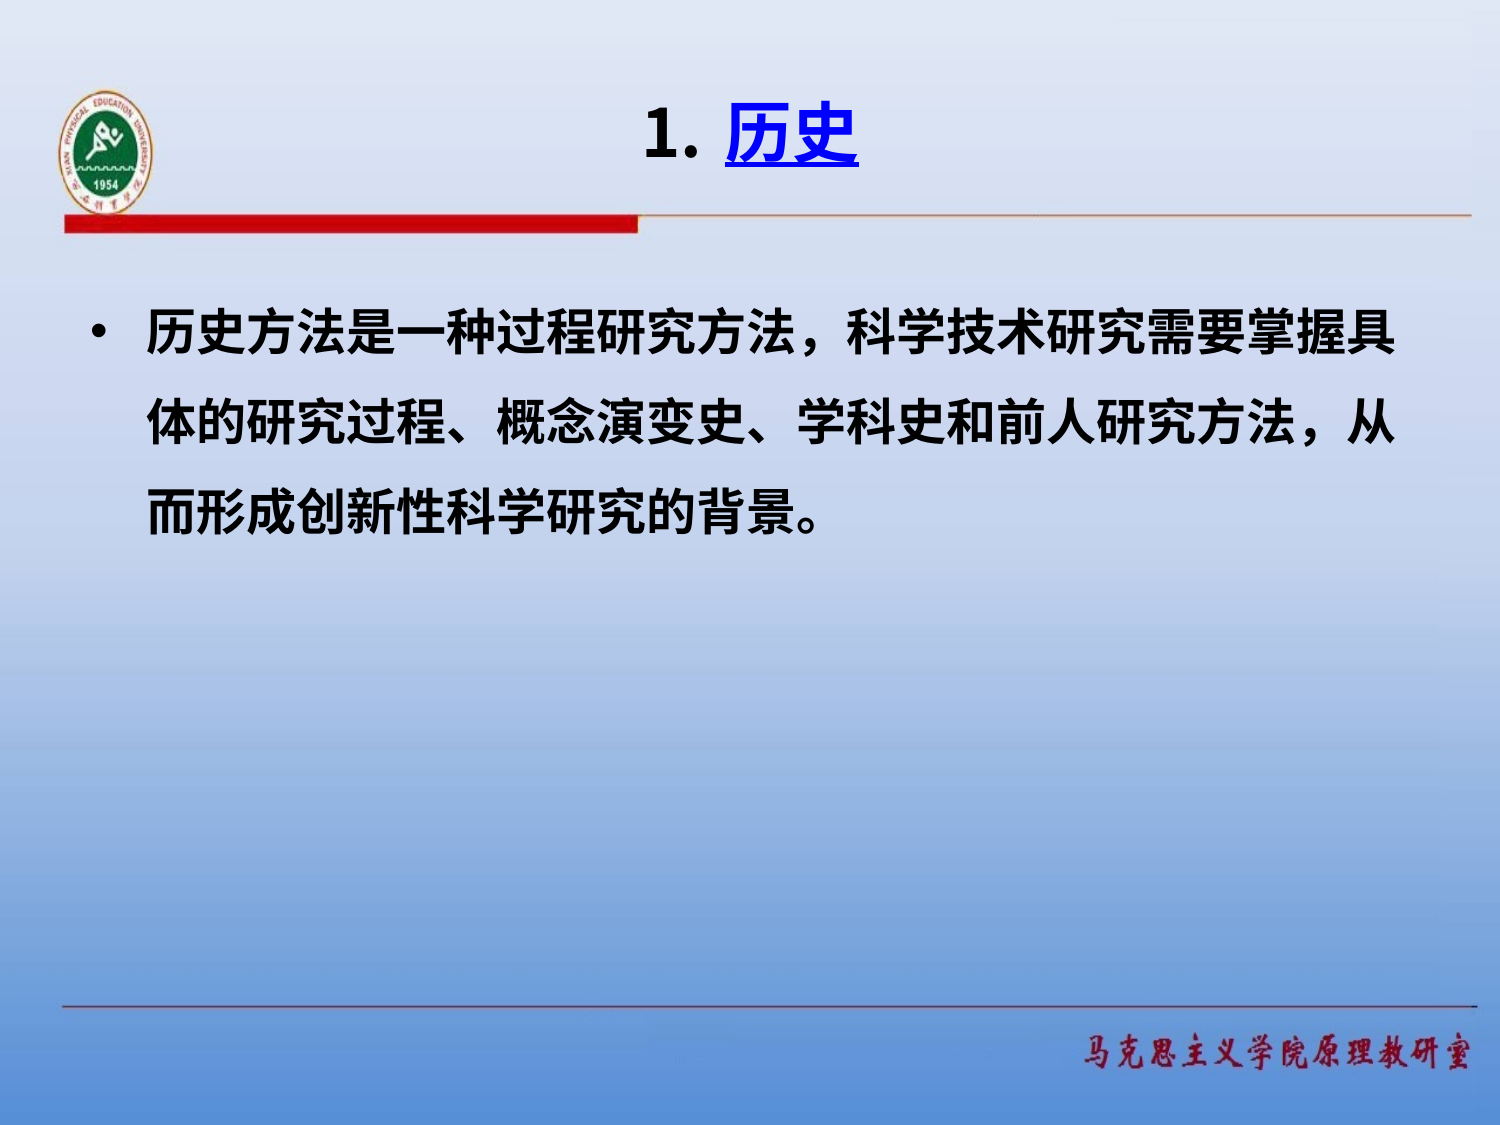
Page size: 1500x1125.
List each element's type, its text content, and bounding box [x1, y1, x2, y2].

list 历史方法是一种过程研究方法，科学技术研究需要掌握具体的研究过程、概念演变史、学科史和前人研究方法，从而形成创新性科学研究的背景。 [75, 262, 1425, 1005]
title 历史 [75, 45, 1425, 233]
picture [0, 0, 1500, 1125]
